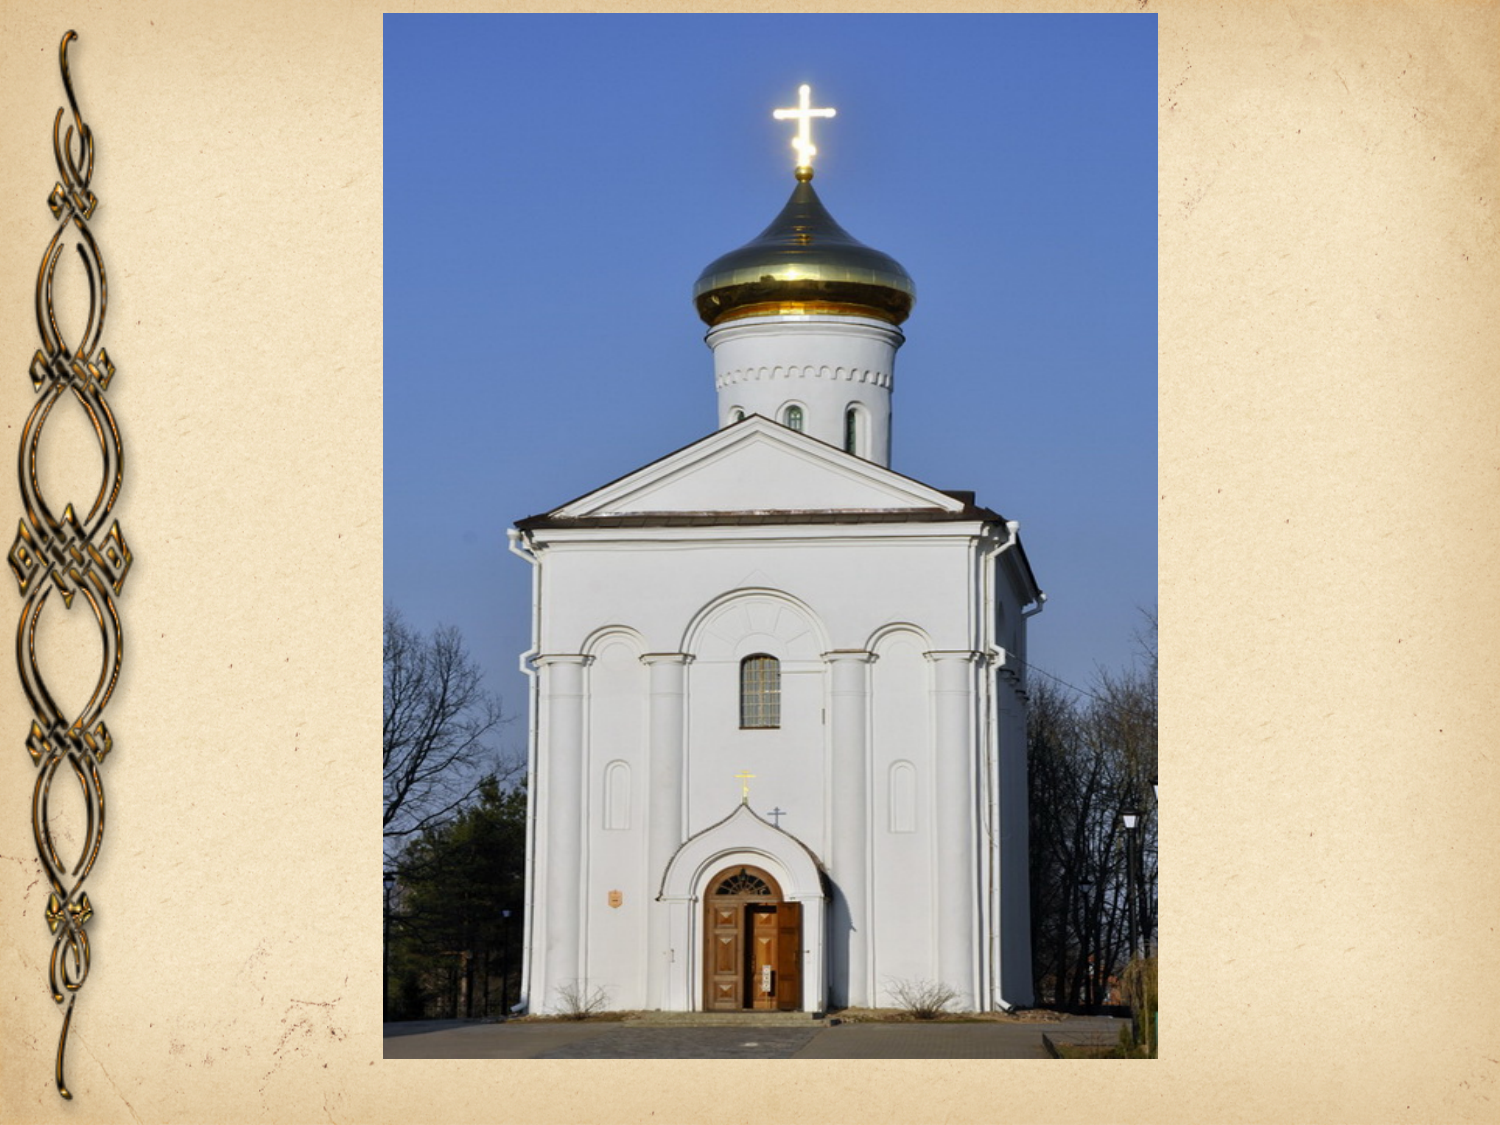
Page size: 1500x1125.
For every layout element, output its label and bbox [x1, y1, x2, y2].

list [383, 12, 1158, 1059]
picture [0, 0, 148, 1125]
